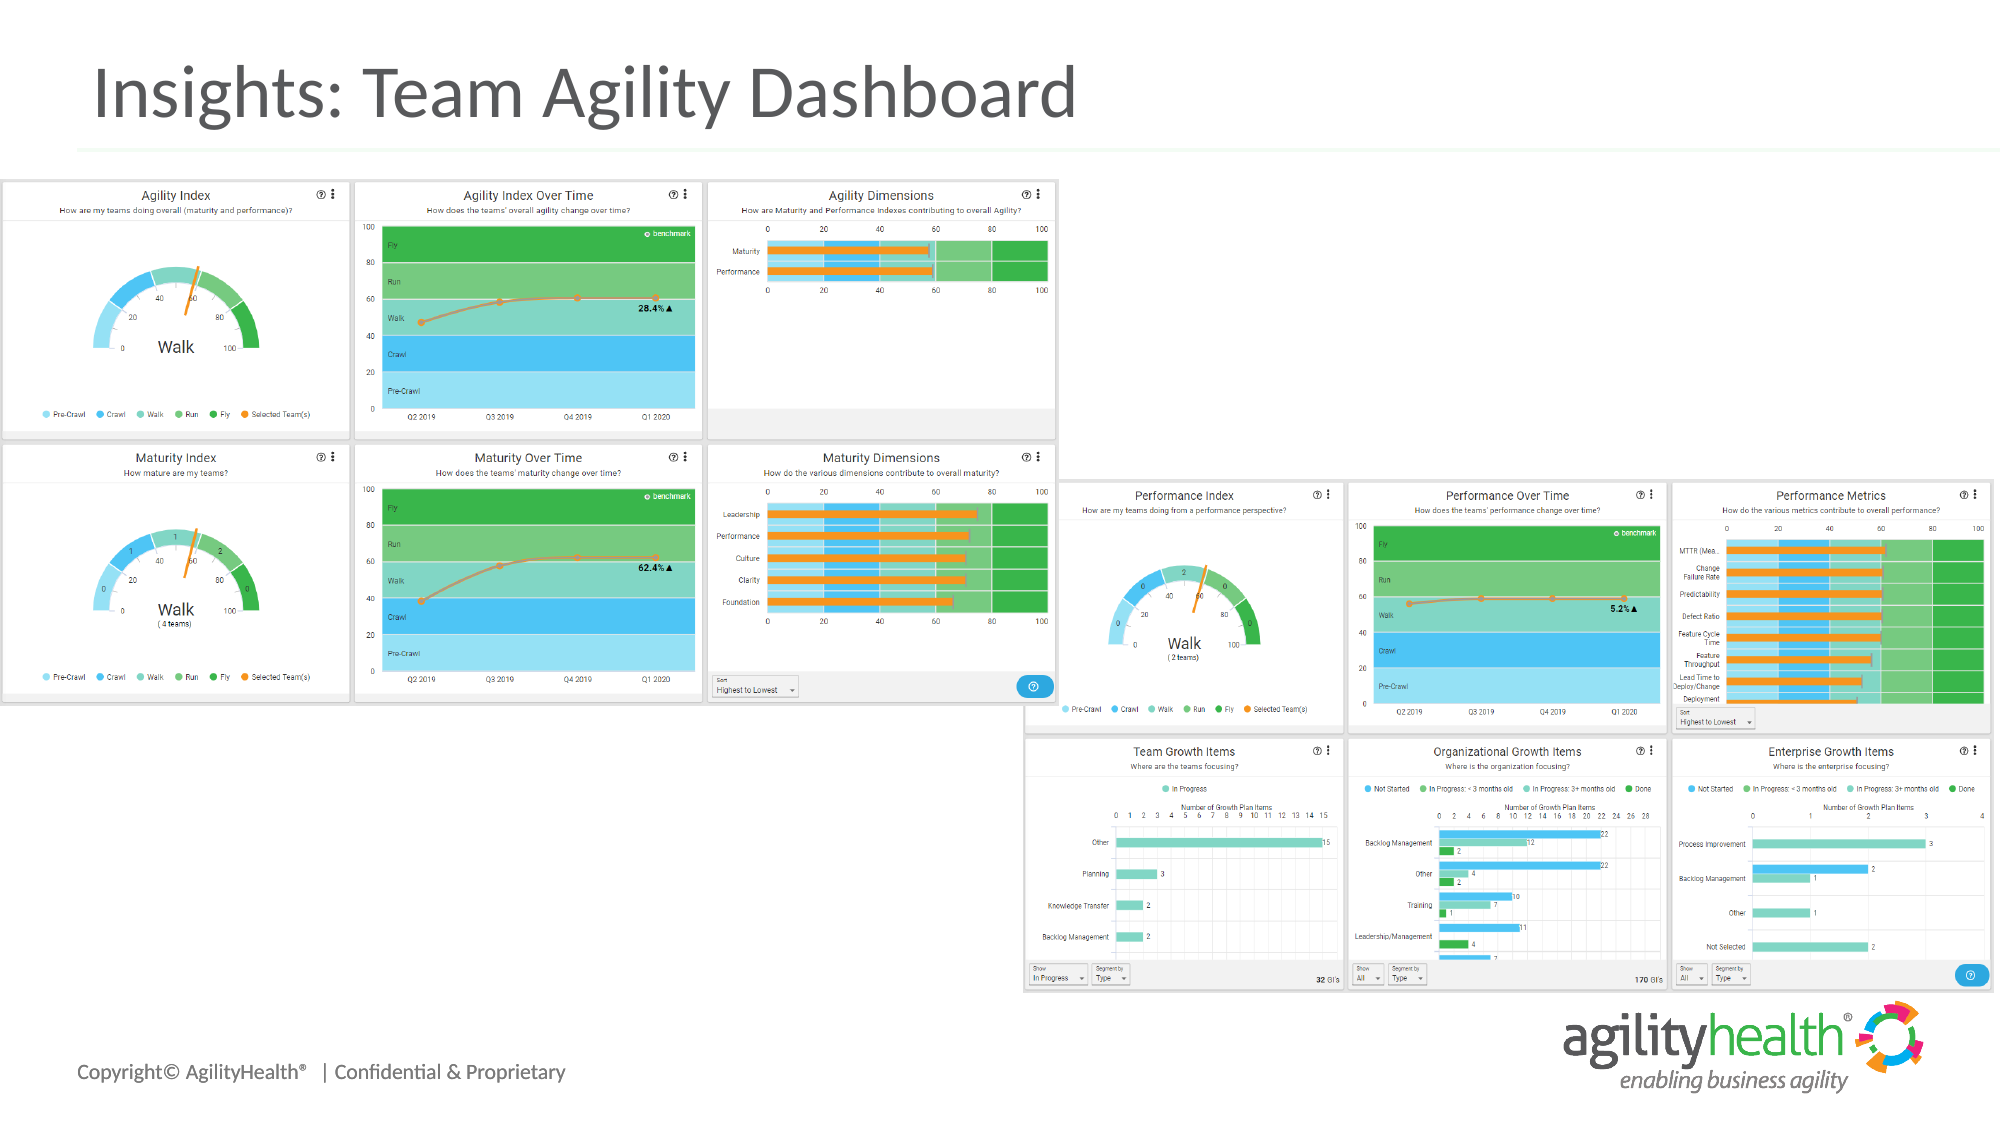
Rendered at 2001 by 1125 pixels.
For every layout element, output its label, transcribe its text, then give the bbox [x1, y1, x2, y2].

title Insights: Team Agility Dashboard [77, 41, 1921, 146]
picture [1562, 999, 1925, 1095]
picture [0, 179, 1994, 994]
